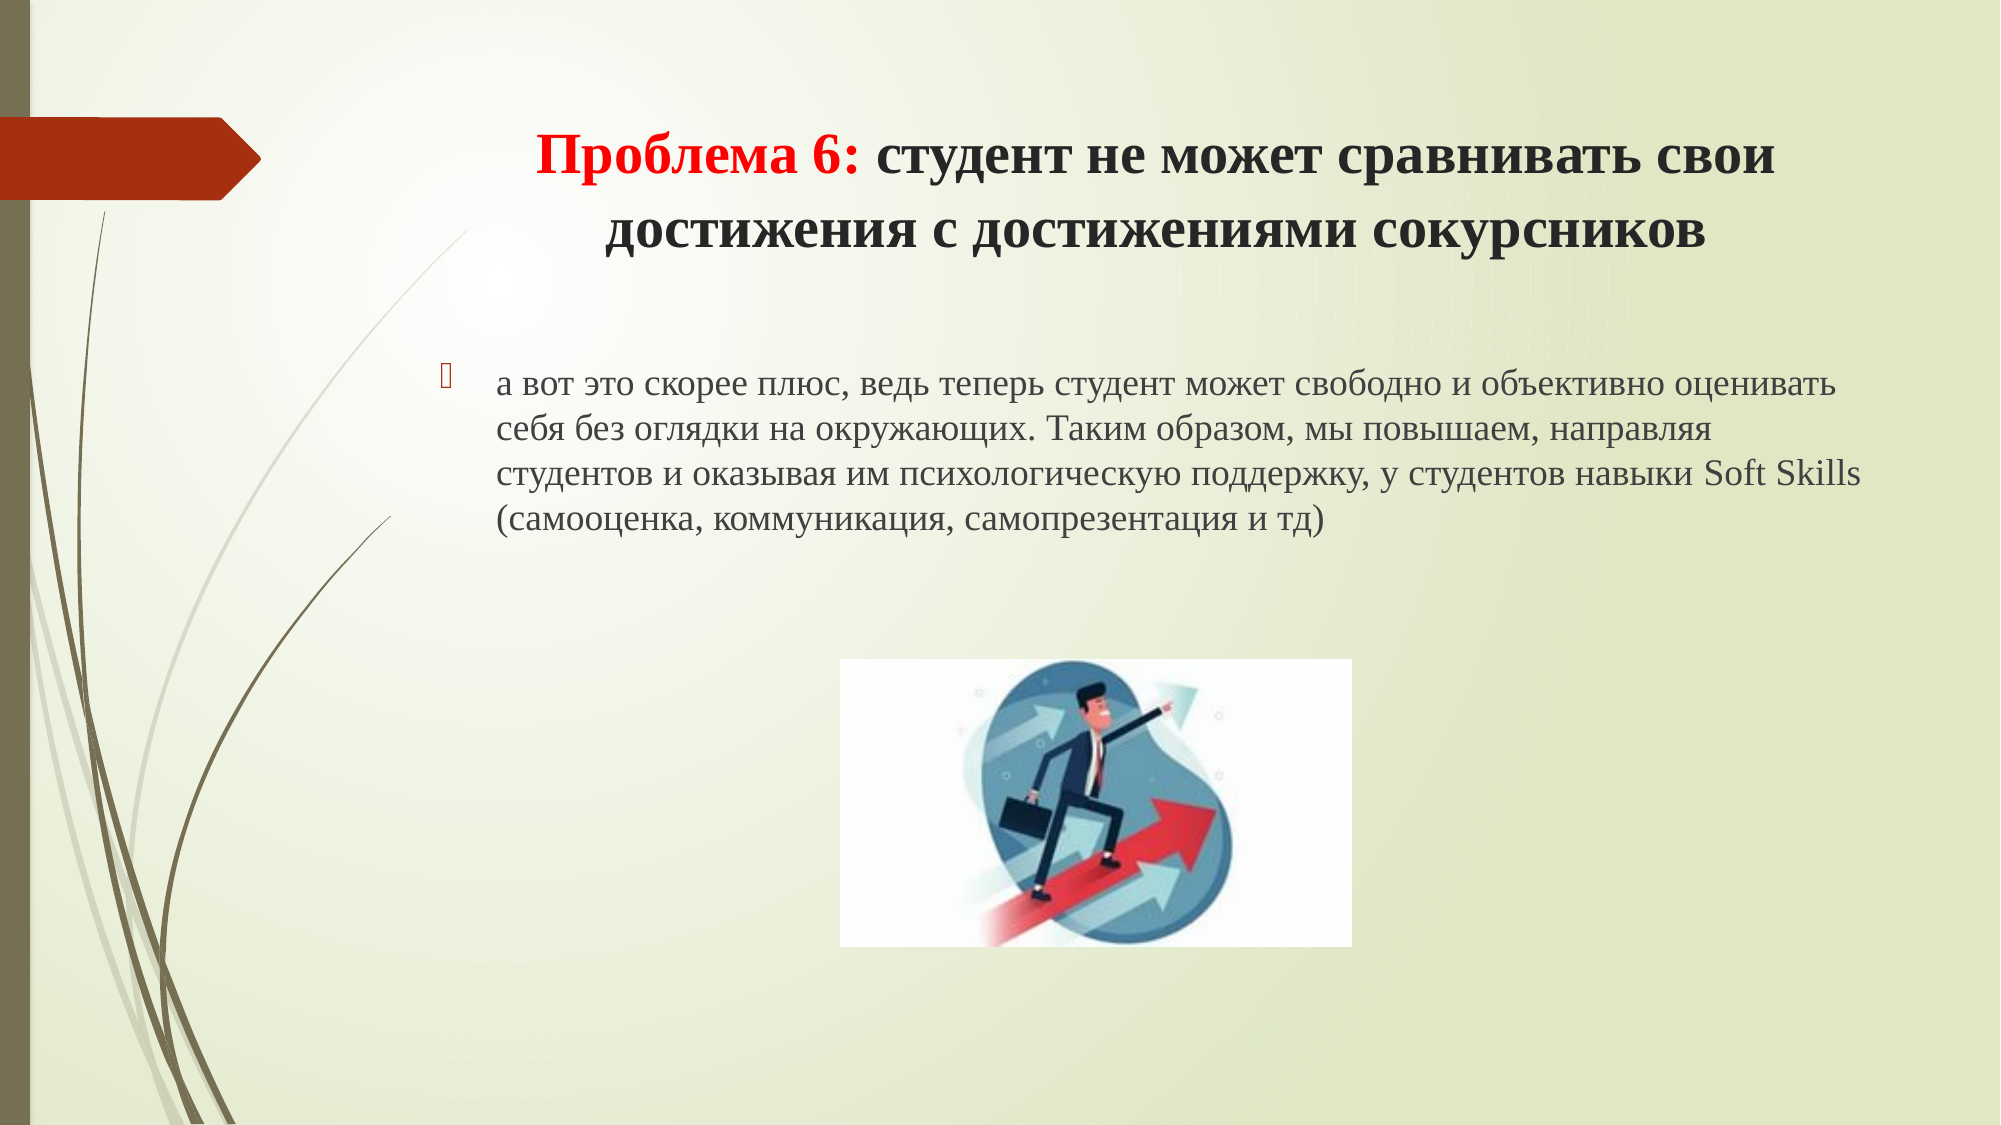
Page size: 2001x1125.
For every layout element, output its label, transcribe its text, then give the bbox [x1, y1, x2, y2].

picture [840, 659, 1352, 948]
title Проблема 6: студент не может сравнивать свои достижения с достижениями сокурсников [425, 102, 1888, 313]
list а вот это скорее плюс, ведь теперь студент может свободно и объективно оценивать себя без оглядки на окружающих. Таким образом, мы повышаем, направляя студентов и оказывая им психологическую поддержку, у студентов навыки Soft Skills (самооценка, коммуникация, самопрезентация и тд) [424, 350, 1888, 970]
